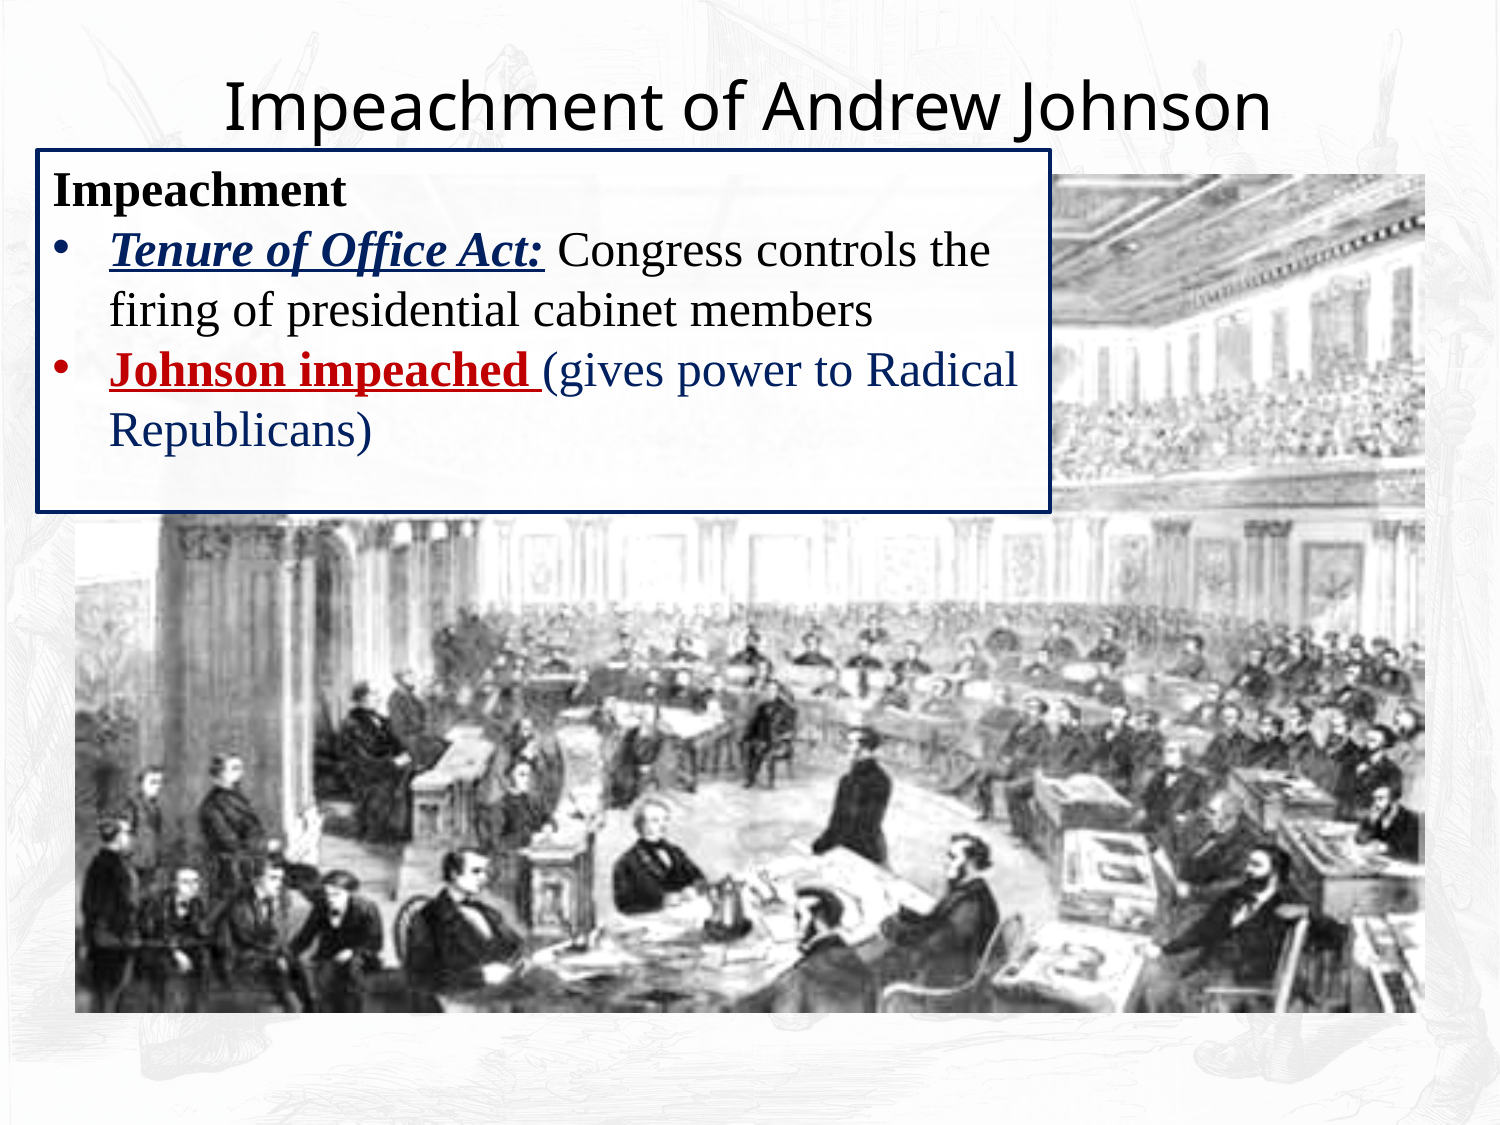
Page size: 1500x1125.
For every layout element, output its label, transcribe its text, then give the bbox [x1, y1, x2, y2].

text_box Impeachment Tenure of Office Act: Congress controls the firing of presidential cabinet members Johnson impeached (gives power to Radical Republicans) [35, 148, 1052, 514]
title Impeachment of Andrew Johnson [75, 45, 1425, 163]
picture [74, 174, 1426, 1013]
